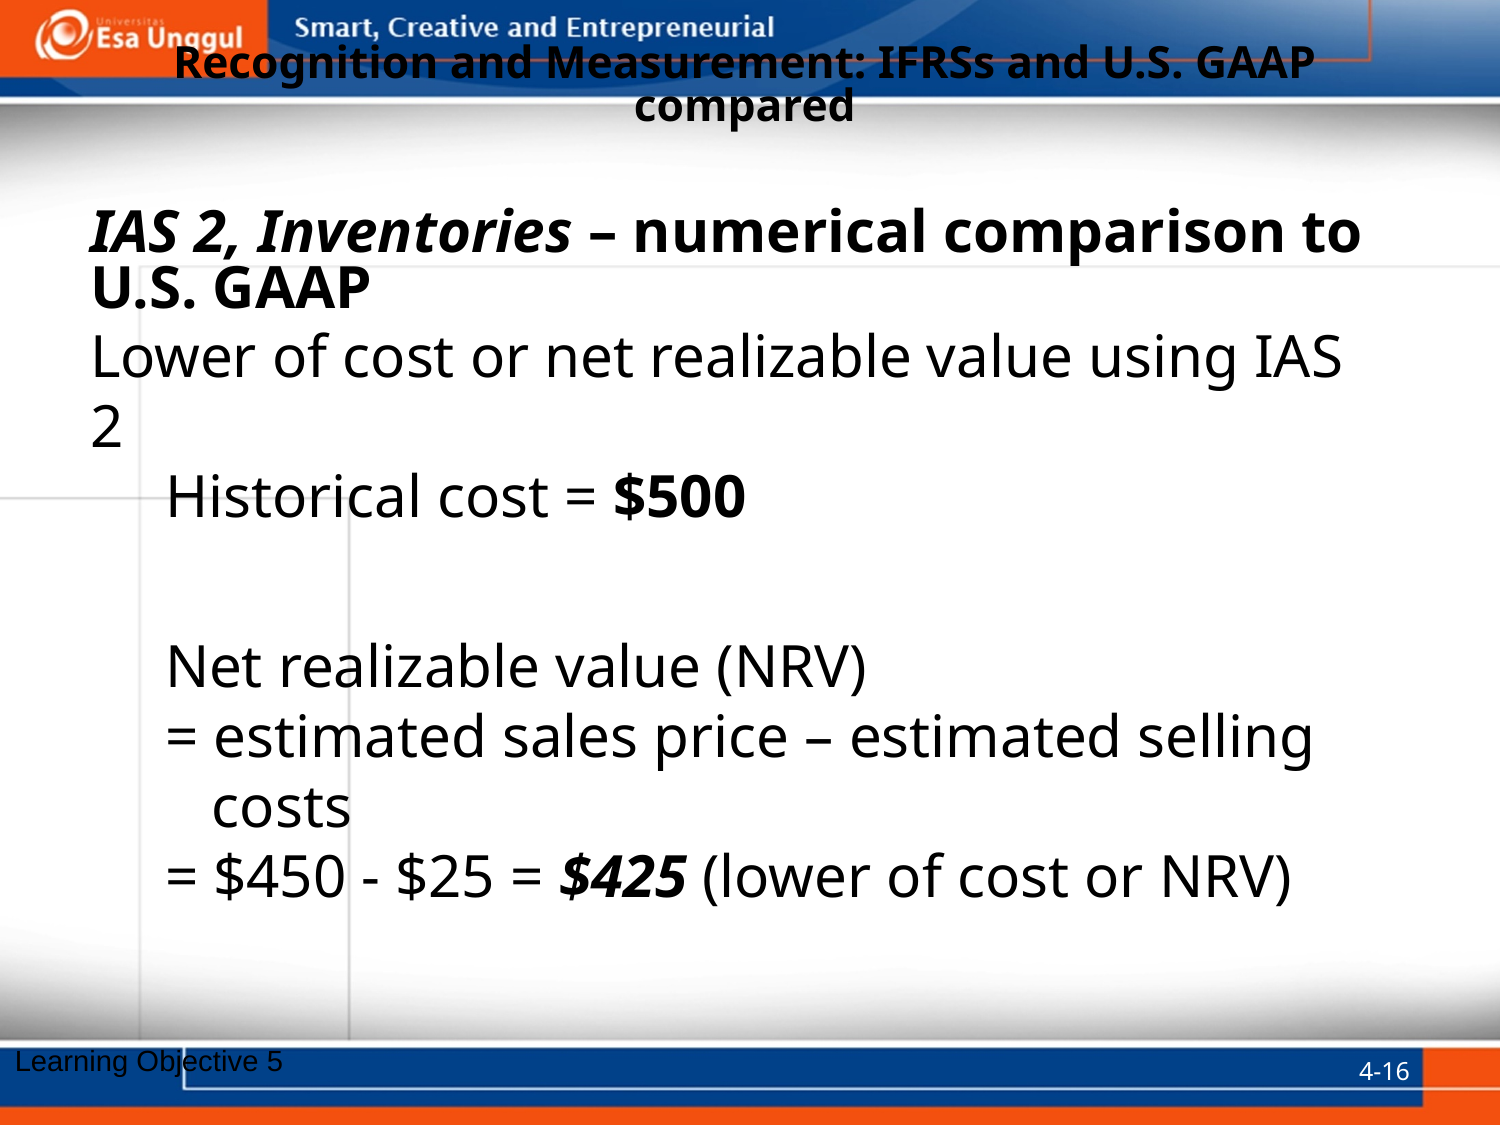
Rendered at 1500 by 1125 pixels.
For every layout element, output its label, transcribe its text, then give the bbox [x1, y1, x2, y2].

title Recognition and Measurement: IFRSs and U.S. GAAP compared [102, 37, 1388, 138]
list IAS 2, Inventories – numerical comparison to U.S. GAAP Lower of cost or net realizable value using IAS 2 Historical cost = $500 Net realizable value (NRV) = estimated sales price – estimated selling costs = $450 - $25 = $425 (lower of cost or NRV) [75, 200, 1400, 825]
picture [0, 0, 1500, 1125]
slide_number 4-16 [1250, 1042, 1425, 1103]
text_box Learning Objective 5 [0, 1049, 513, 1083]
